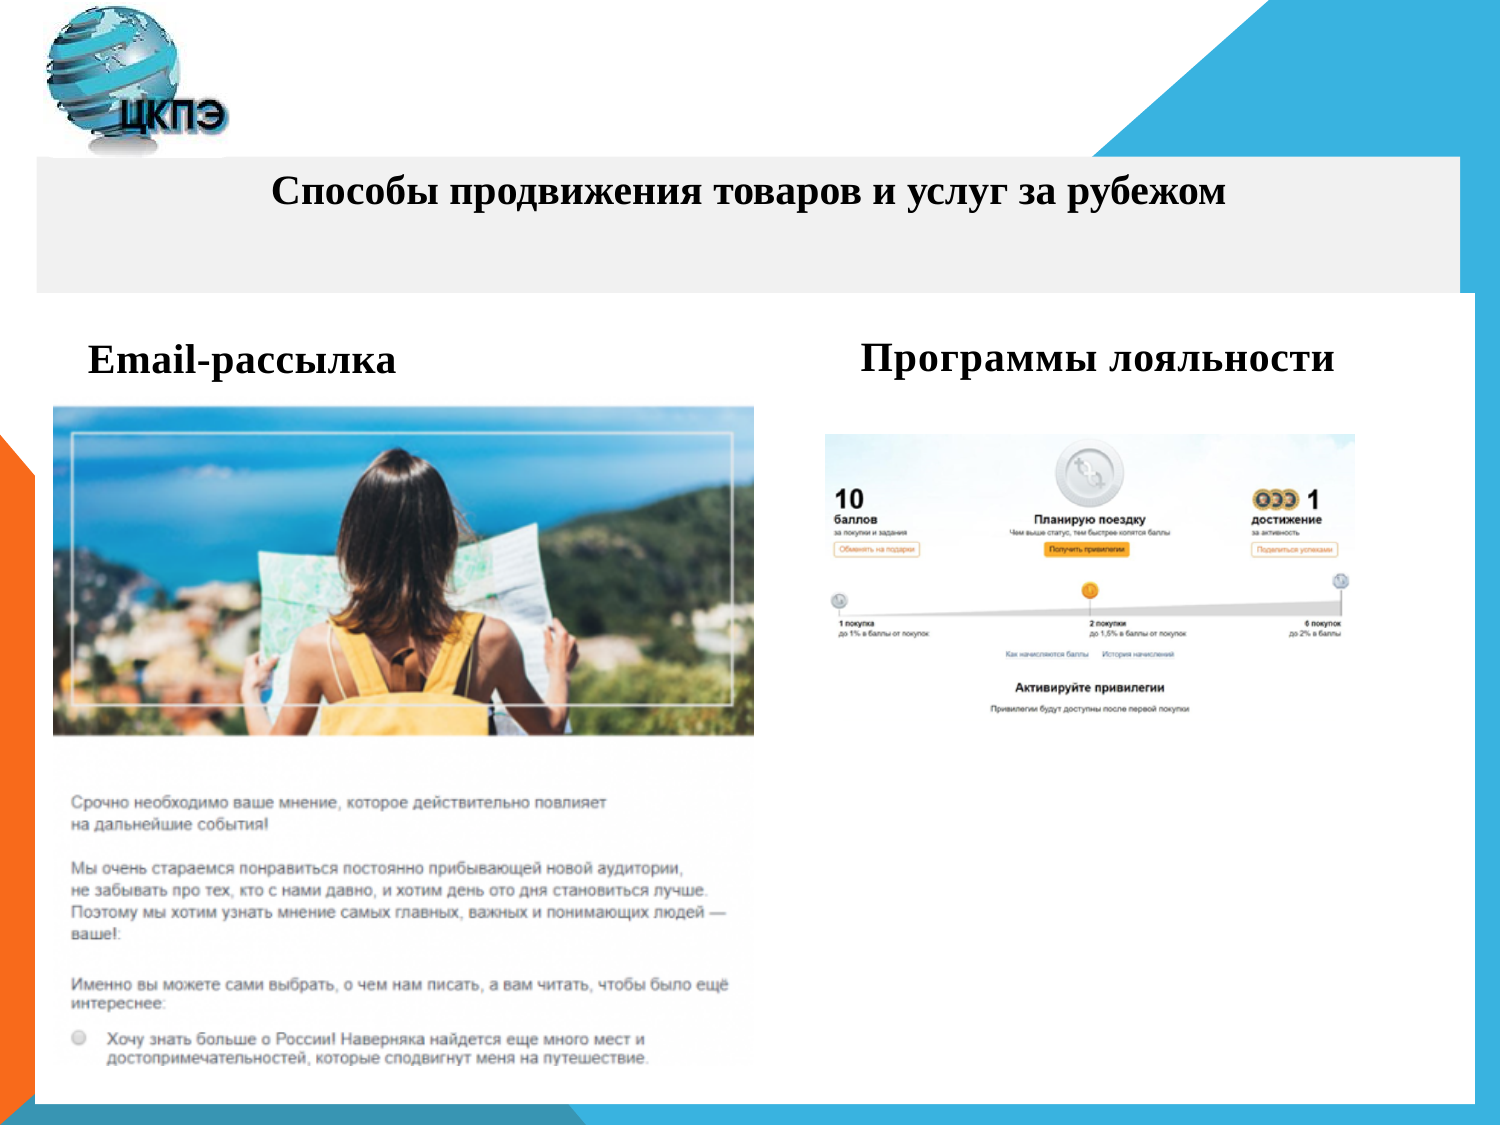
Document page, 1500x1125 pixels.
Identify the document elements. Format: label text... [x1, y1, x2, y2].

text_box Email-рассылка [85, 329, 398, 382]
text_box Программы лояльности [858, 327, 1500, 381]
text_box [43, 2, 231, 158]
text_box [0, 434, 35, 1124]
text_box [0, 381, 1500, 1125]
text_box [1093, 0, 1500, 327]
title Способы продвижения товаров и услуг за рубежом [36, 156, 1461, 293]
text_box [35, 293, 1475, 1105]
picture [824, 434, 1355, 721]
picture [53, 396, 754, 1067]
text_box [43, 272, 1413, 358]
